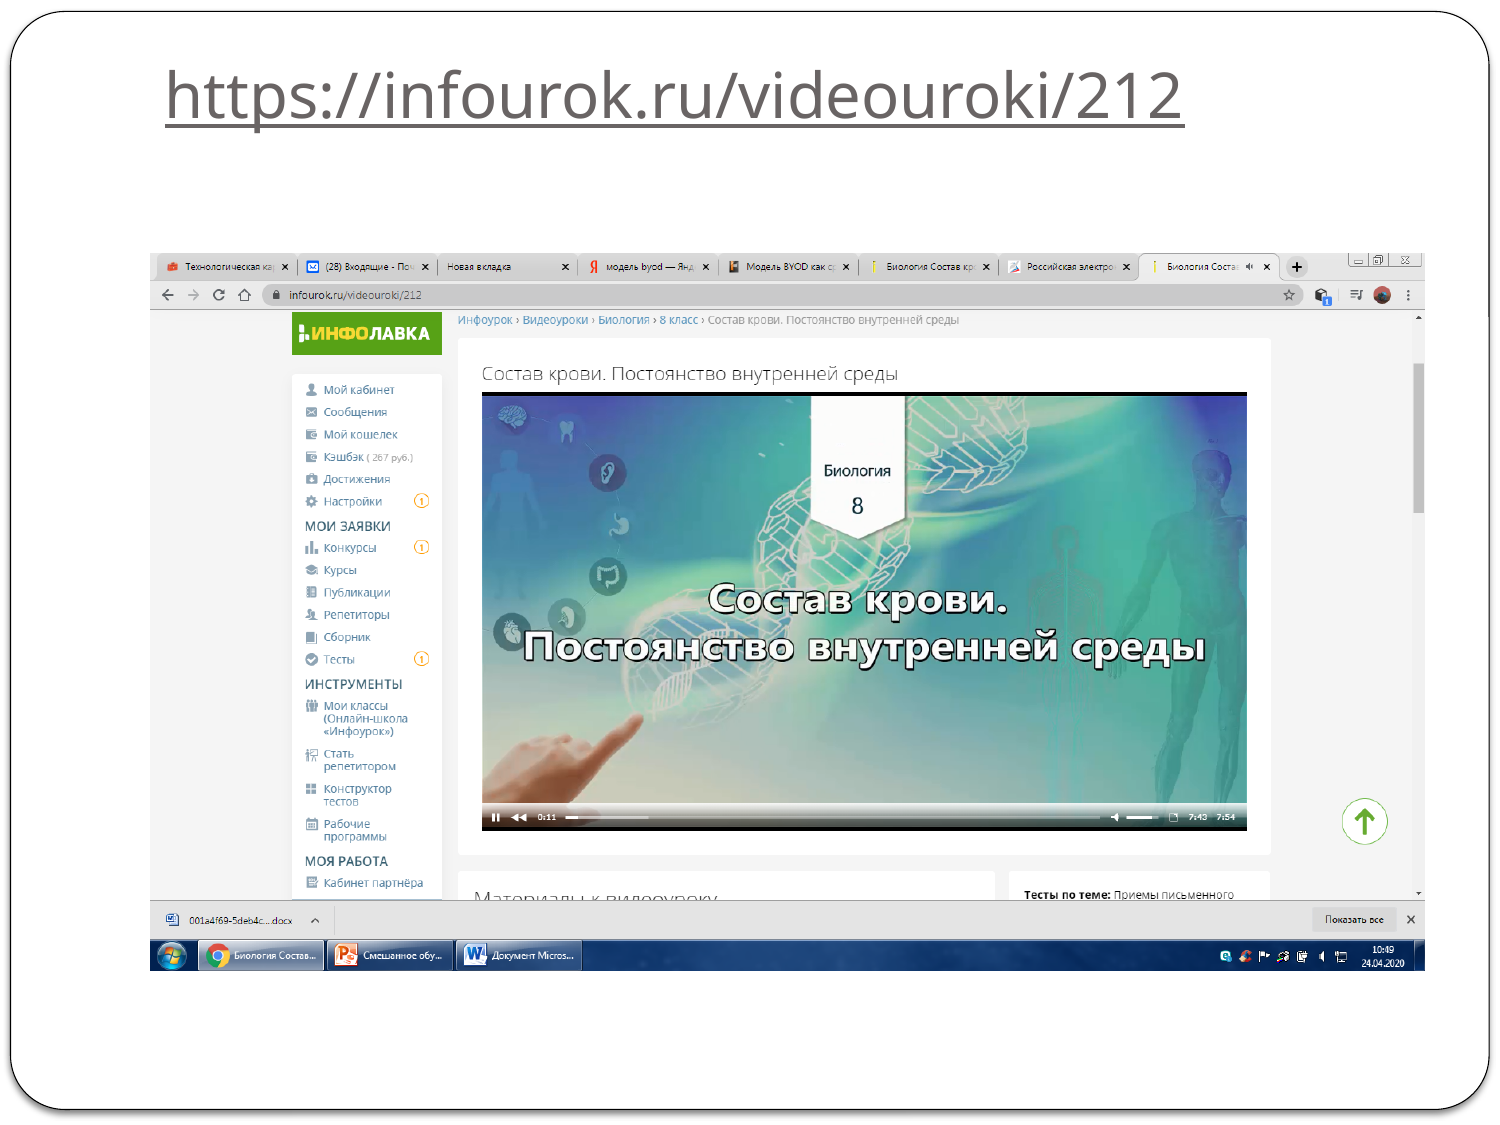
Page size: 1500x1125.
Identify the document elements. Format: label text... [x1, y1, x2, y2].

title https://infourok.ru/videouroki/212 [150, 45, 1425, 233]
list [149, 253, 1426, 972]
